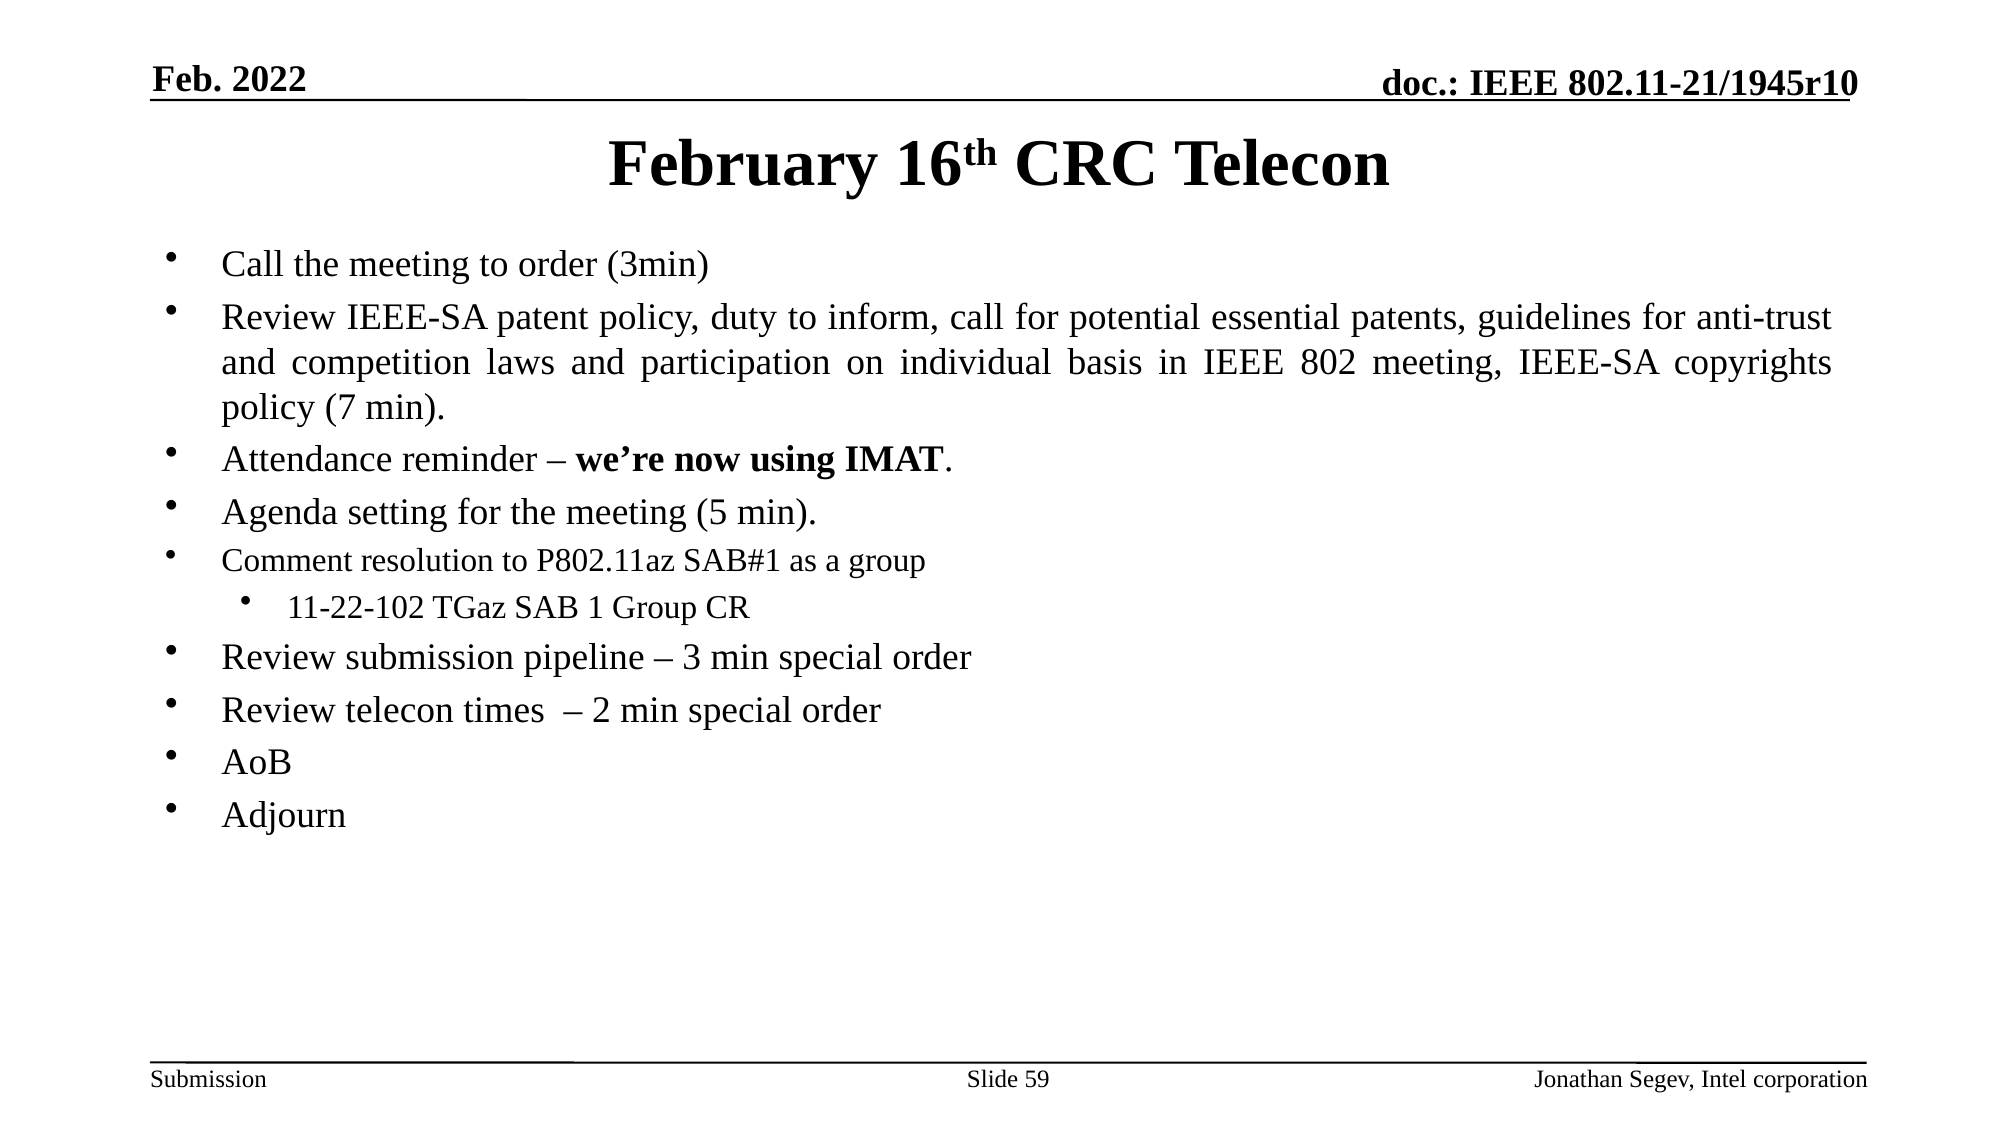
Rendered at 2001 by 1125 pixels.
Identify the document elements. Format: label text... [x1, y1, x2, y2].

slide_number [152, 54, 563, 100]
list Call the meeting to order (3min) Review IEEE-SA patent policy, duty to inform, call for potential essential patents, guidelines for anti-trust and competition laws and participation on individual basis in IEEE 802 meeting, IEEE-SA copyrights policy (7 min). Attendance reminder – we’re now using IMAT. Agenda setting for the meeting (5 min). Comment resolution to P802.11az SAB#1 as a group 11-22-102 TGaz SAB 1 Group CR Review submission pipeline – 3 min special order Review telecon times – 2 min special order AoB Adjourn [149, 231, 1850, 1000]
slide_number Slide 59 [950, 1061, 1067, 1123]
title February 16th CRC Telecon [149, 112, 1850, 205]
footer Jonathan Segev, Intel corporation [1171, 1061, 1869, 1093]
